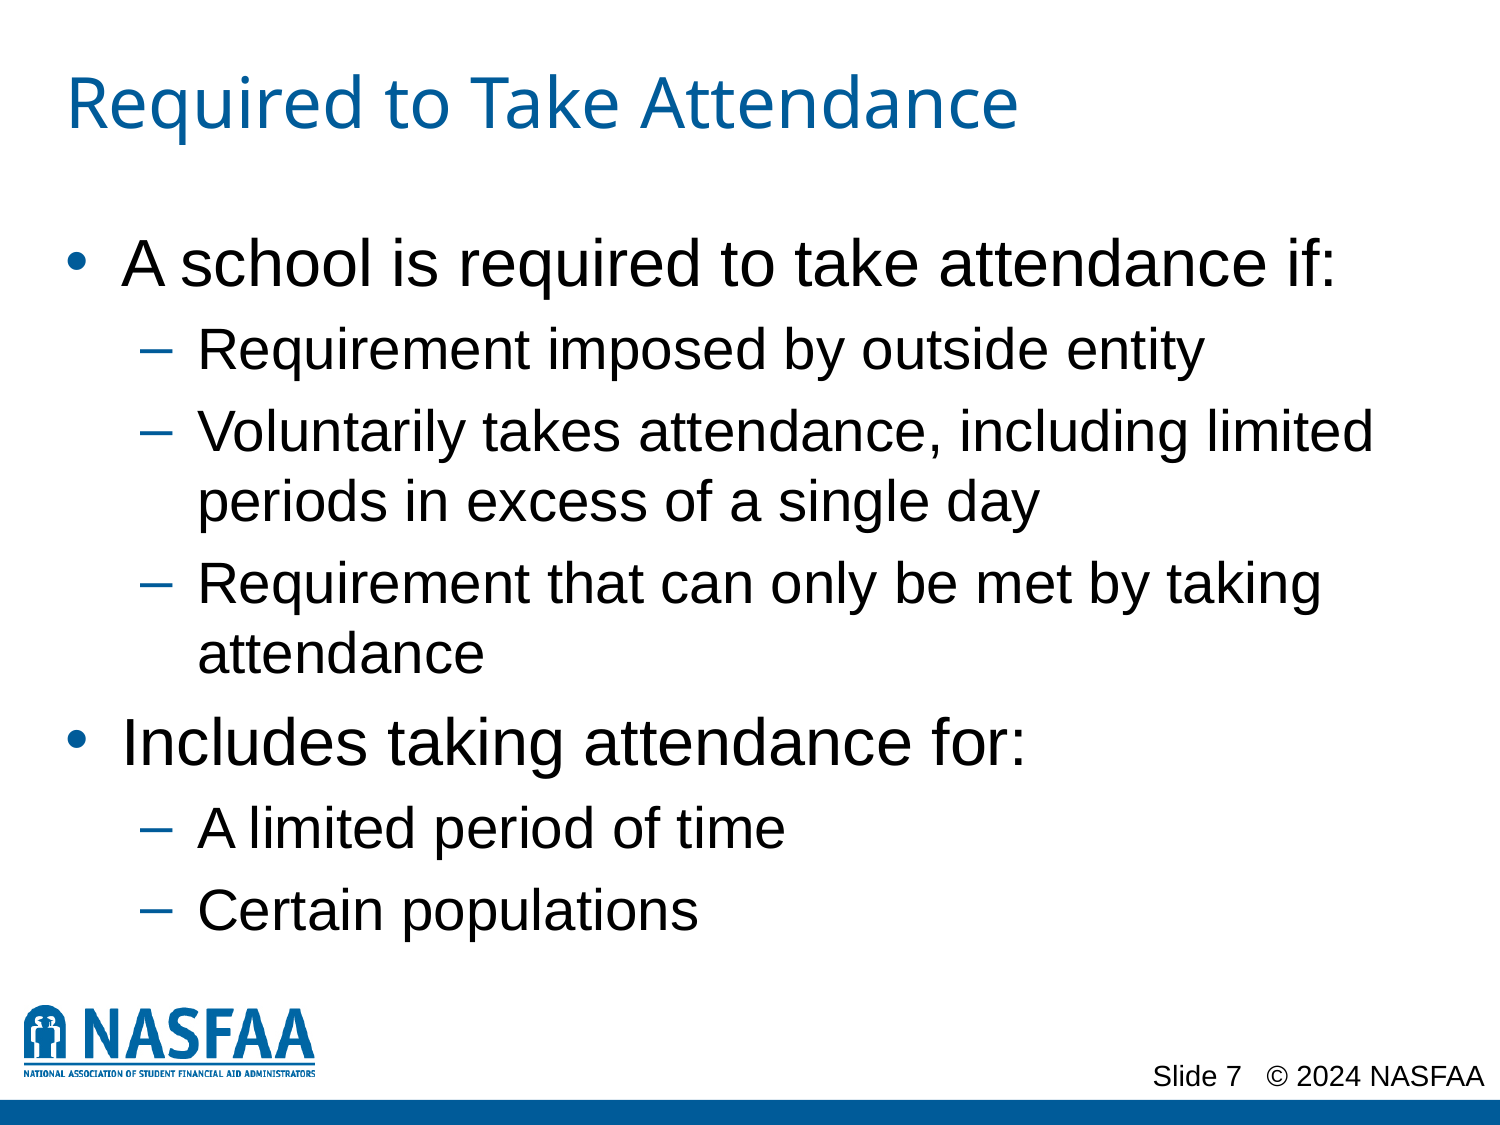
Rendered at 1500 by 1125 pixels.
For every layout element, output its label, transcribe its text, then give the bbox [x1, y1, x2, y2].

title Required to Take Attendance [50, 24, 1445, 175]
list A school is required to take attendance if: Requirement imposed by outside entity Voluntarily takes attendance, including limited periods in excess of a single day Requirement that can only be met by taking attendance Includes taking attendance for: A limited period of time Certain populations [50, 212, 1445, 988]
picture [24, 1005, 315, 1077]
